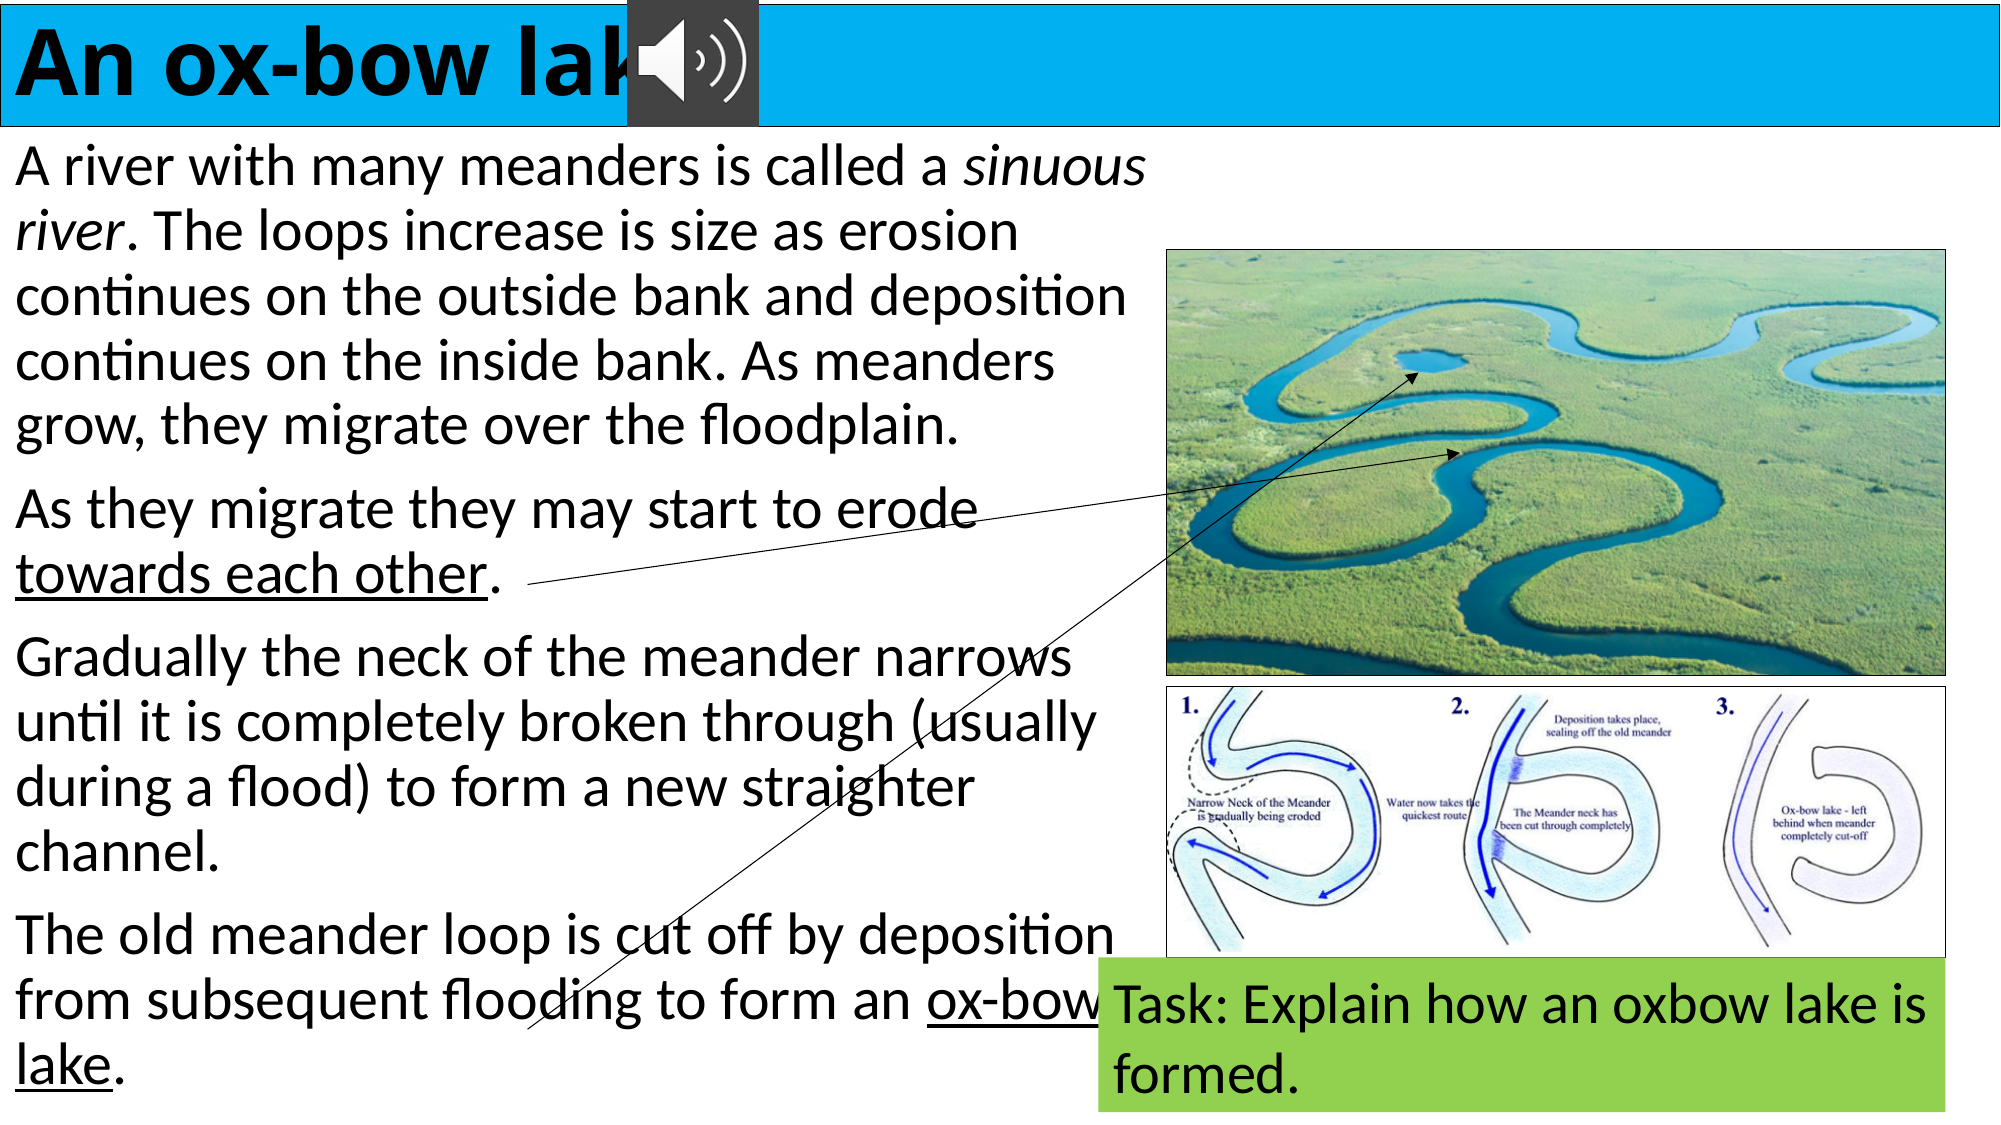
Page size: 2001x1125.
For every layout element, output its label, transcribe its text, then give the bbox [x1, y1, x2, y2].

title An ox-bow lake [760, 4, 2000, 127]
text_box Task: Explain how an oxbow lake is formed. [1098, 958, 1946, 1113]
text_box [527, 372, 1419, 1030]
picture [626, 0, 760, 128]
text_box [1419, 452, 1460, 585]
list A river with many meanders is called a sinuous river. The loops increase is size as erosion continues on the outside bank and deposition continues on the inside bank. As meanders grow, they migrate over the floodplain. As they migrate they may start to erode towards each other. Gradually the neck of the meander narrows until it is completely broken through (usually during a flood) to form a new straighter channel. The old meander loop is cut off by deposition from subsequent flooding to form an ox-bow lake. [0, 126, 1167, 1125]
picture [1166, 249, 1946, 676]
picture [1166, 686, 1946, 958]
title An ox-bow lake [0, 4, 626, 126]
